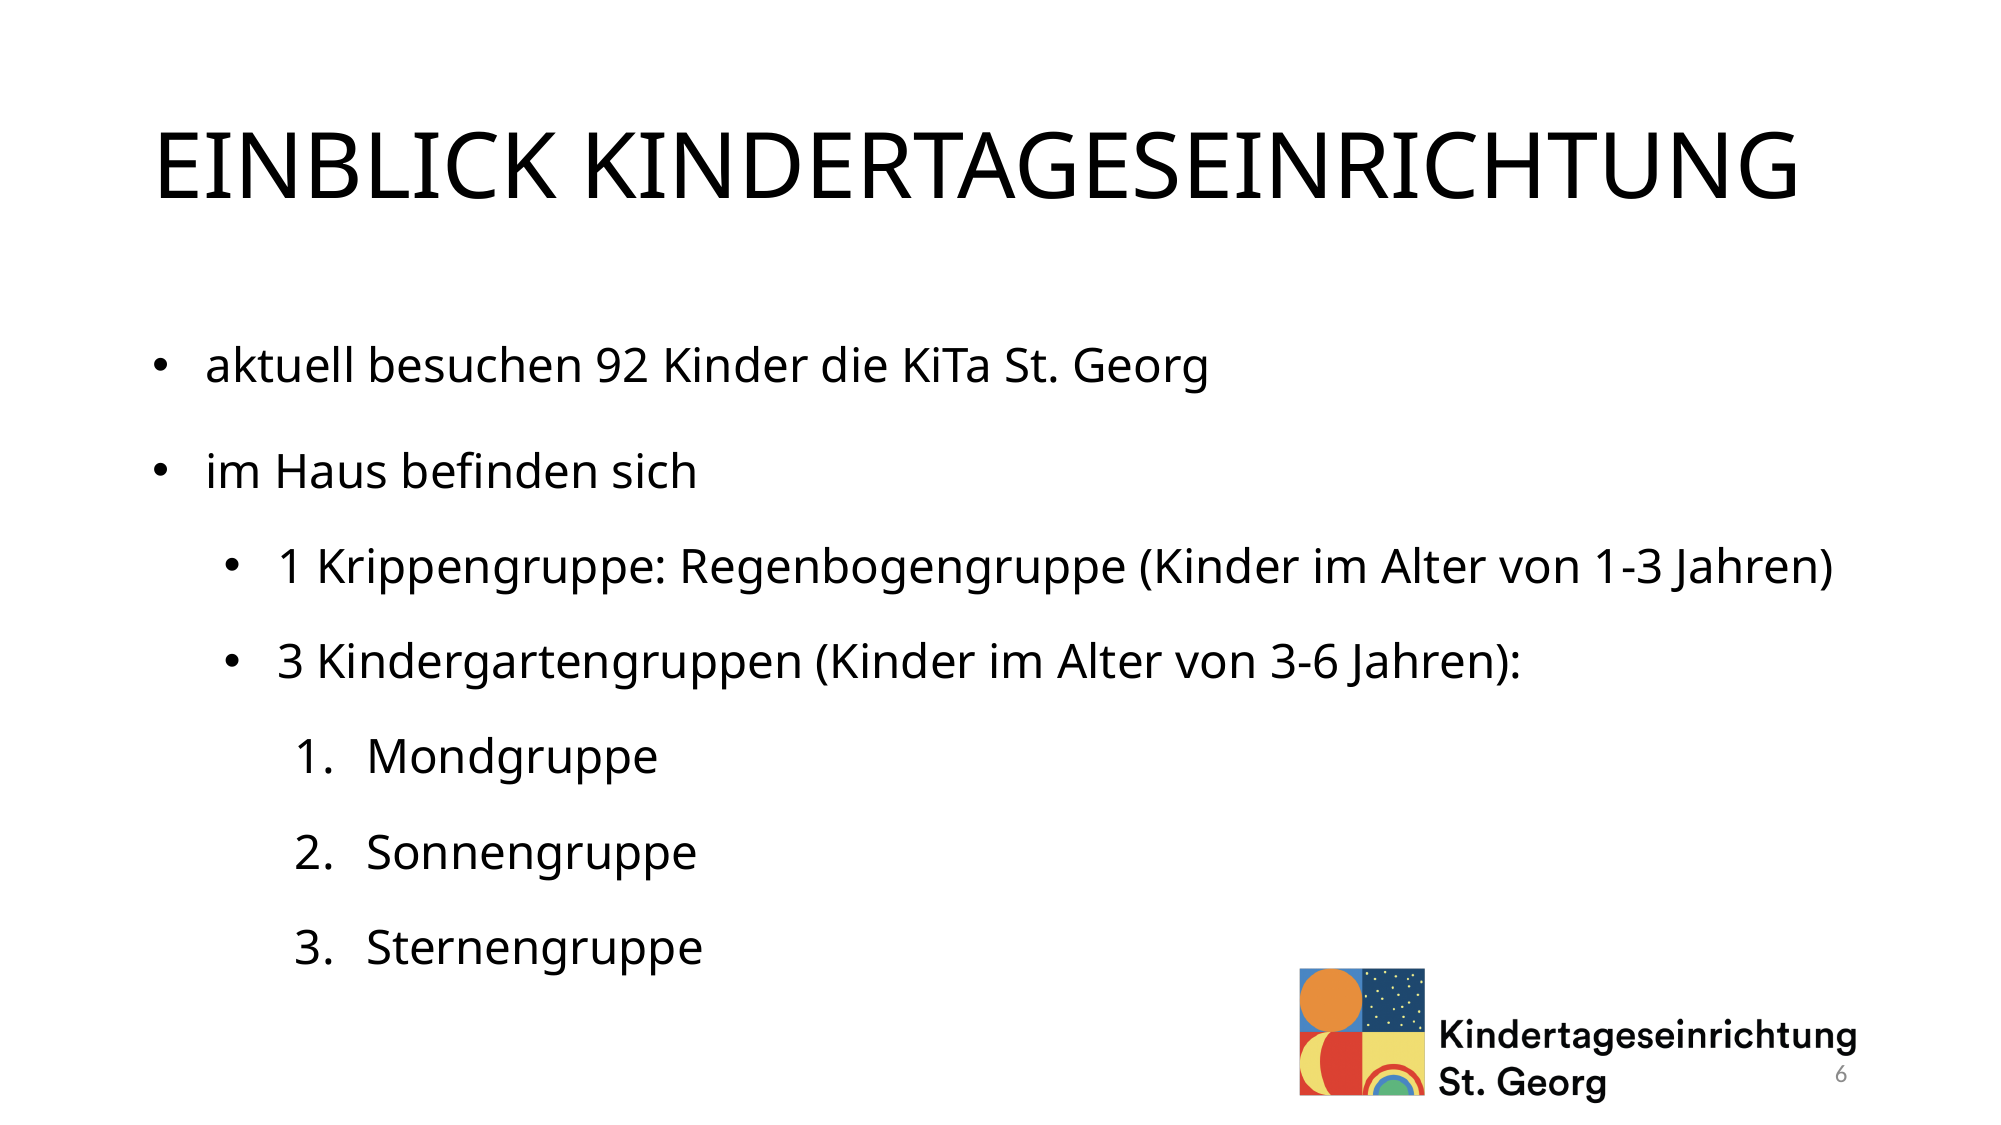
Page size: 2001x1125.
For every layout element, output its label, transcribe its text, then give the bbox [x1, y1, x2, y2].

picture [1290, 958, 1876, 1106]
title EINBLICK KINDERTAGESEINRICHTUNG [137, 59, 1863, 278]
list aktuell besuchen 92 Kinder die KiTa St. Georg im Haus befinden sich 1 Krippengruppe: Regenbogengruppe (Kinder im Alter von 1-3 Jahren) 3 Kindergartengruppen (Kinder im Alter von 3-6 Jahren): Mondgruppe Sonnengruppe Sternengruppe [137, 299, 1863, 1014]
